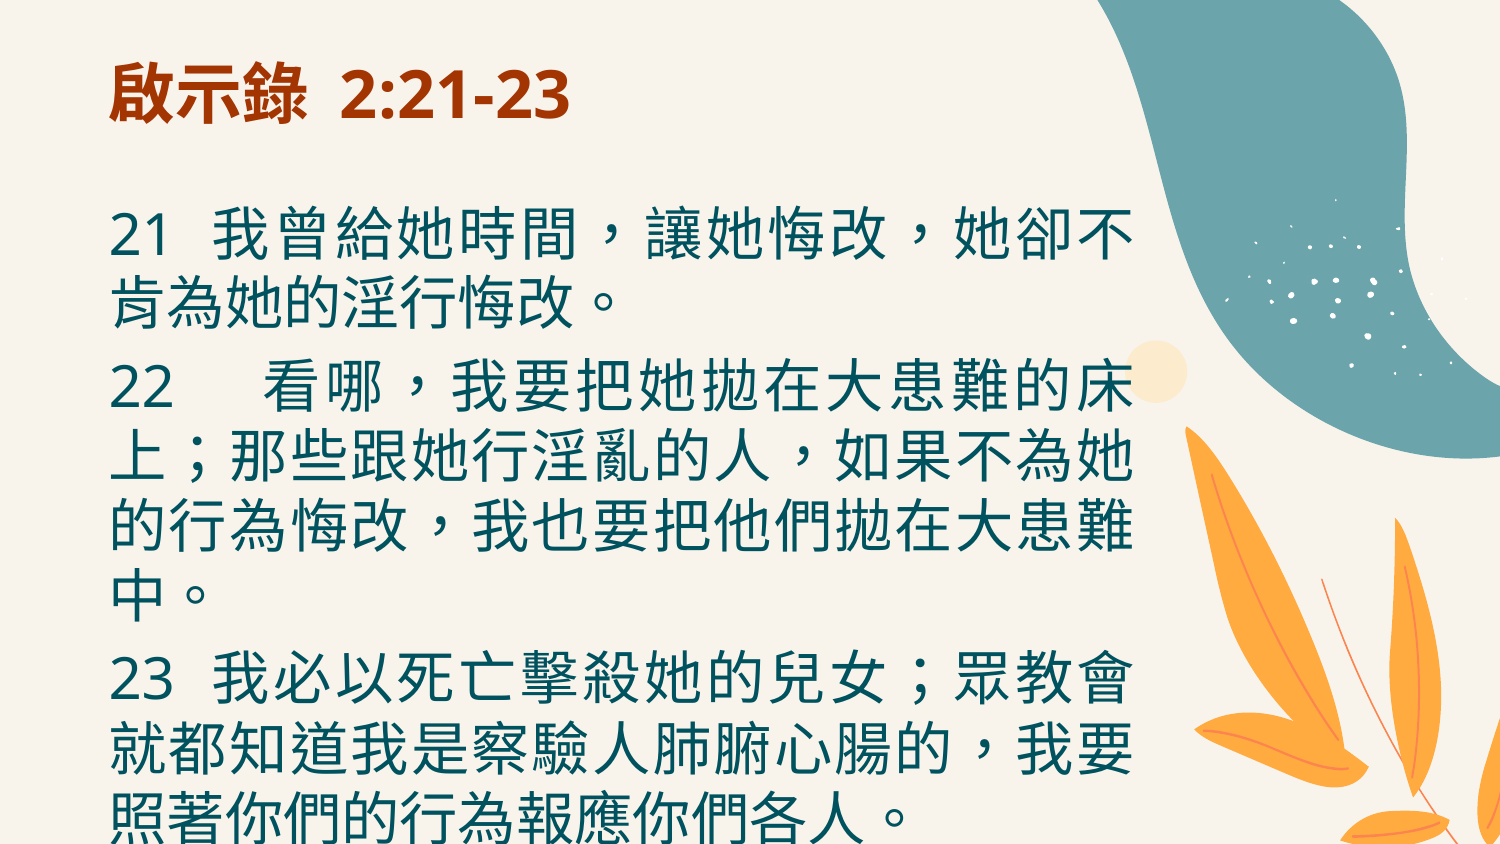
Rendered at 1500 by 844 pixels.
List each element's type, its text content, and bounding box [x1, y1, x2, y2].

title 啟示錄 2:21-23 [93, 14, 890, 148]
list 21 我曾給她時間，讓她悔改，她卻不肯為她的淫行悔改。 22 看哪，我要把她拋在大患難的床上；那些跟她行淫亂的人，如果不為她的行為悔改，我也要把他們拋在大患難中。 23 我必以死亡擊殺她的兒女；眾教會就都知道我是察驗人肺腑心腸的，我要照著你們的行為報應你們各人。 [93, 181, 1151, 612]
